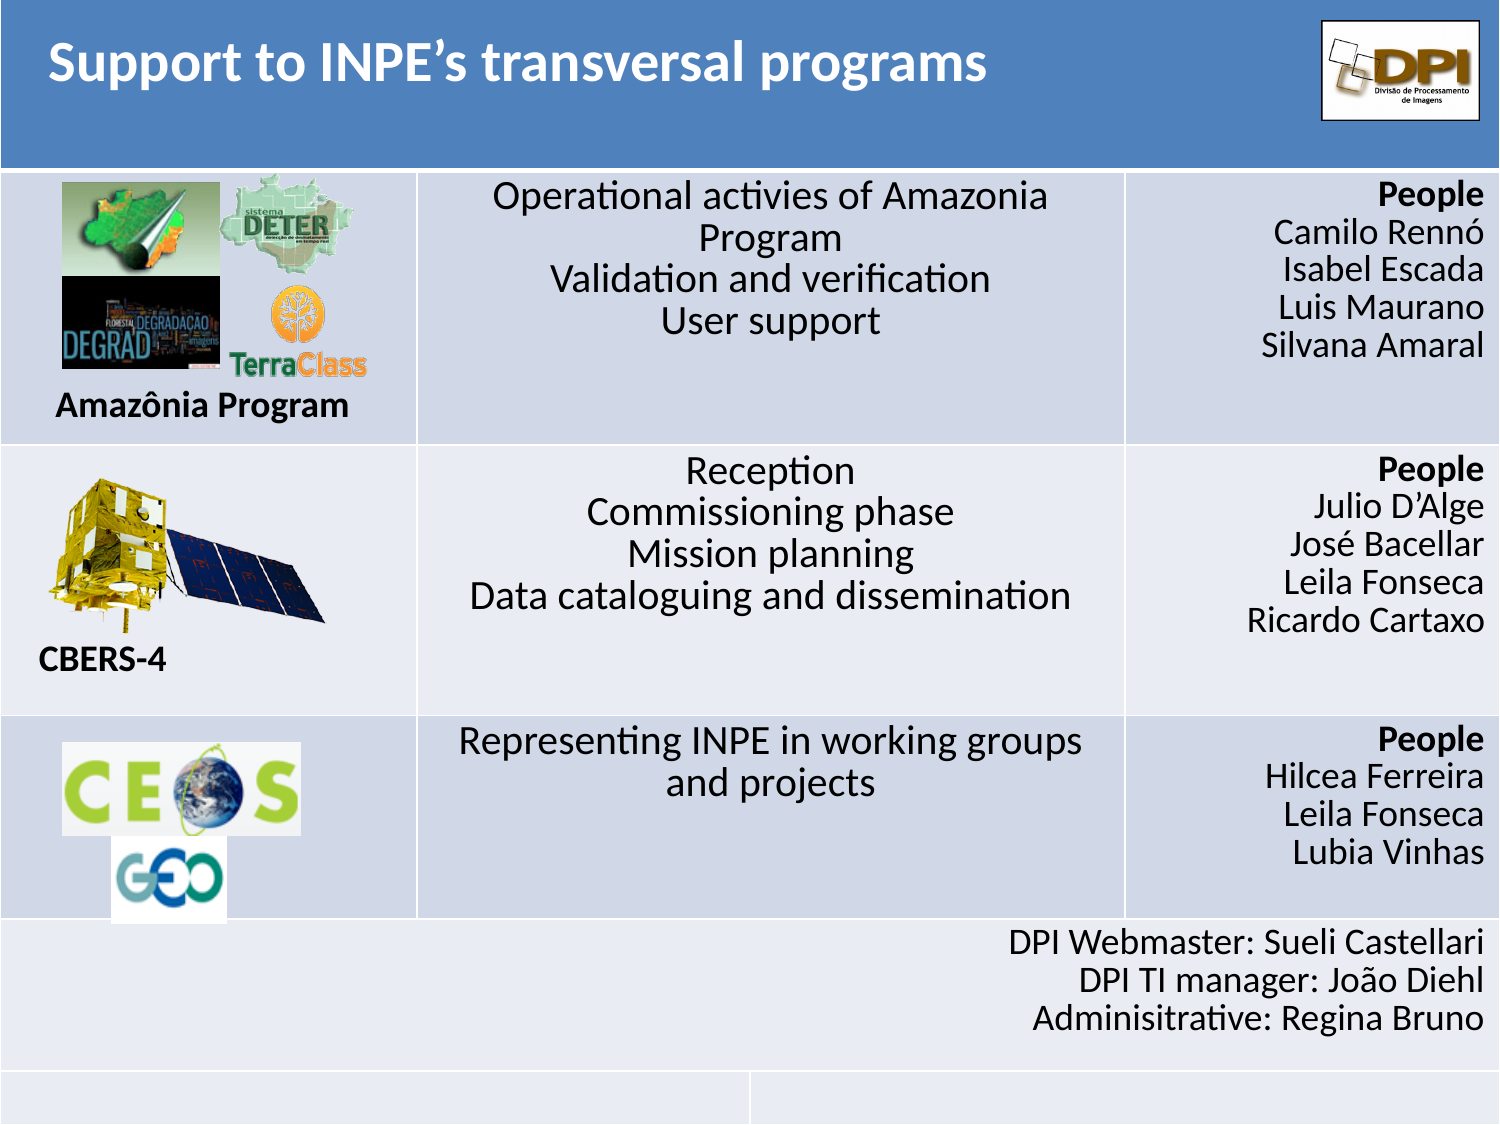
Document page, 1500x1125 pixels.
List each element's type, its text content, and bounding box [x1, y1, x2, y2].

table_cell Representing INPE in working groups and projects [418, 716, 1124, 918]
table_cell [1, 716, 416, 918]
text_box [62, 169, 377, 378]
table_cell [1, 173, 416, 444]
picture [44, 474, 327, 637]
table_cell Reception Commissioning phase Mission planning Data cataloguing and dissemination [418, 446, 1124, 715]
table_cell DPI Webmaster: Sueli Castellari DPI TI manager: João Diehl Adminisitrative: Regina Bruno [1, 920, 1499, 1070]
table_cell People Julio D’Alge José Bacellar Leila Fonseca Ricardo Cartaxo [1126, 446, 1499, 715]
picture [1321, 19, 1480, 121]
table_cell People Camilo Rennó Isabel Escada Luis Maurano Silvana Amaral [1126, 173, 1499, 444]
text_box CBERS-4 [24, 626, 415, 687]
text_box Amazônia Program [40, 372, 390, 433]
picture [62, 742, 302, 924]
table_cell [1, 446, 416, 715]
table_cell Operational activies of Amazonia Program Validation and verification User support [418, 173, 1124, 444]
table_header Support to INPE’s transversal programs [1, 0, 1499, 168]
table_cell People Hilcea Ferreira Leila Fonseca Lubia Vinhas [1126, 716, 1499, 918]
